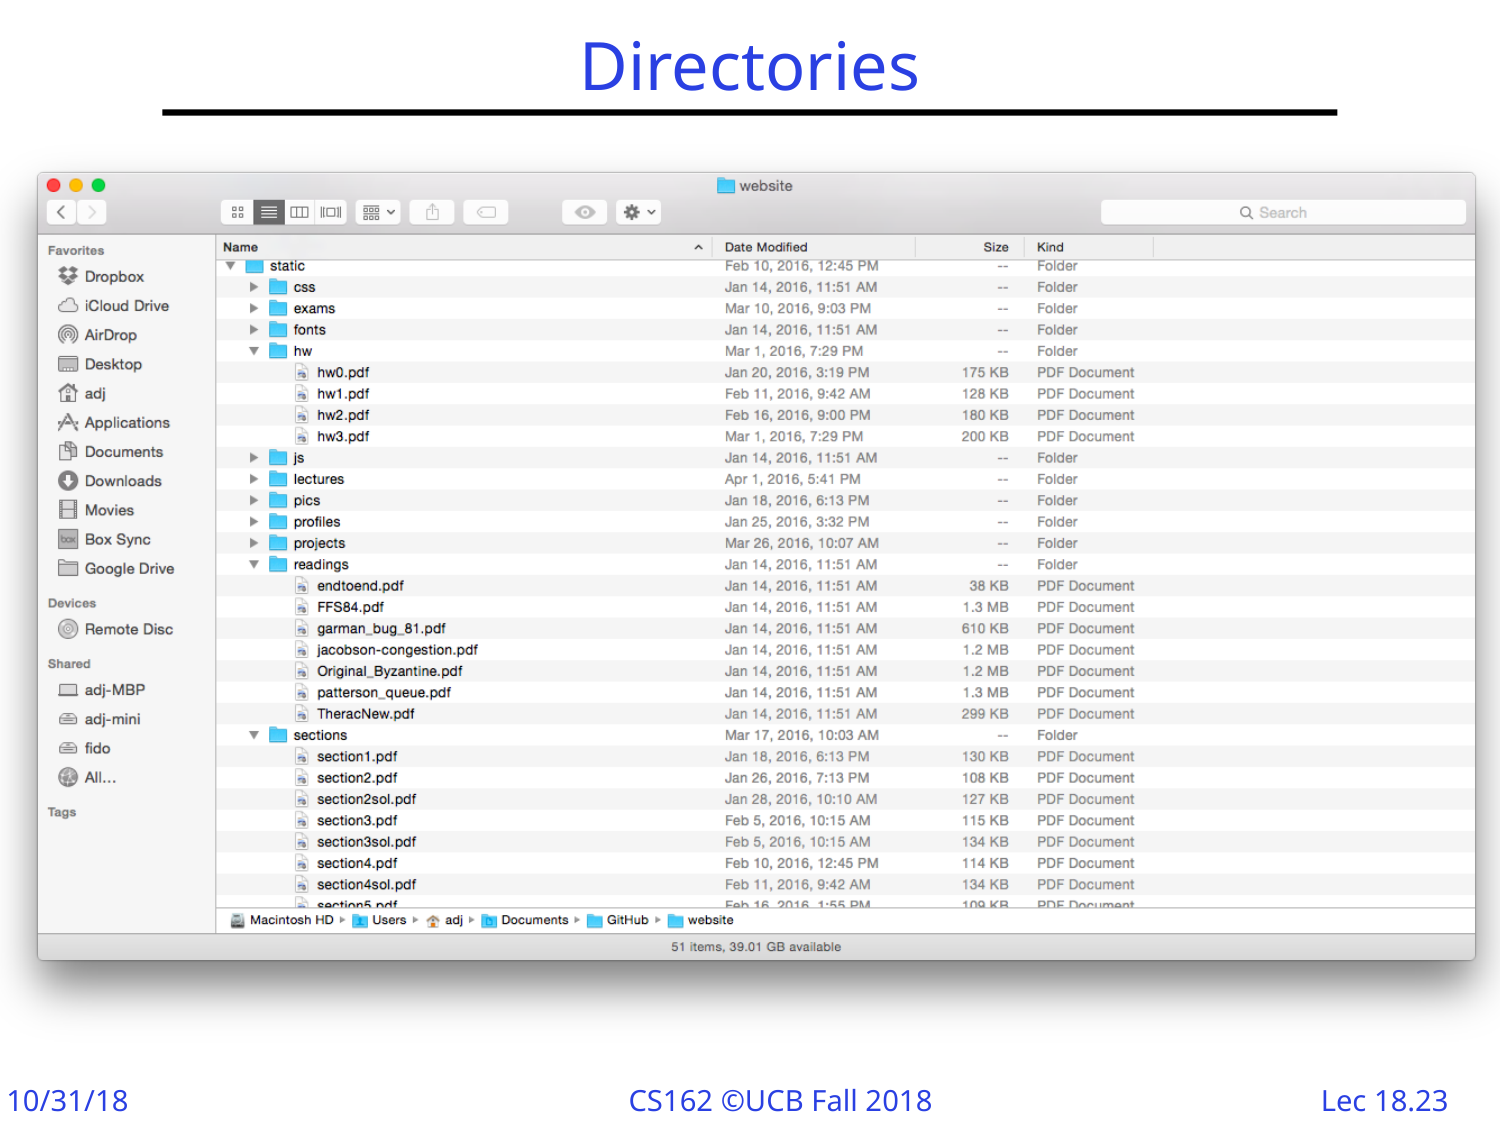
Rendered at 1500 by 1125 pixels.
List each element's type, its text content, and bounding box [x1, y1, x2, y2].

picture [0, 137, 1500, 1051]
title Directories [162, 24, 1338, 113]
